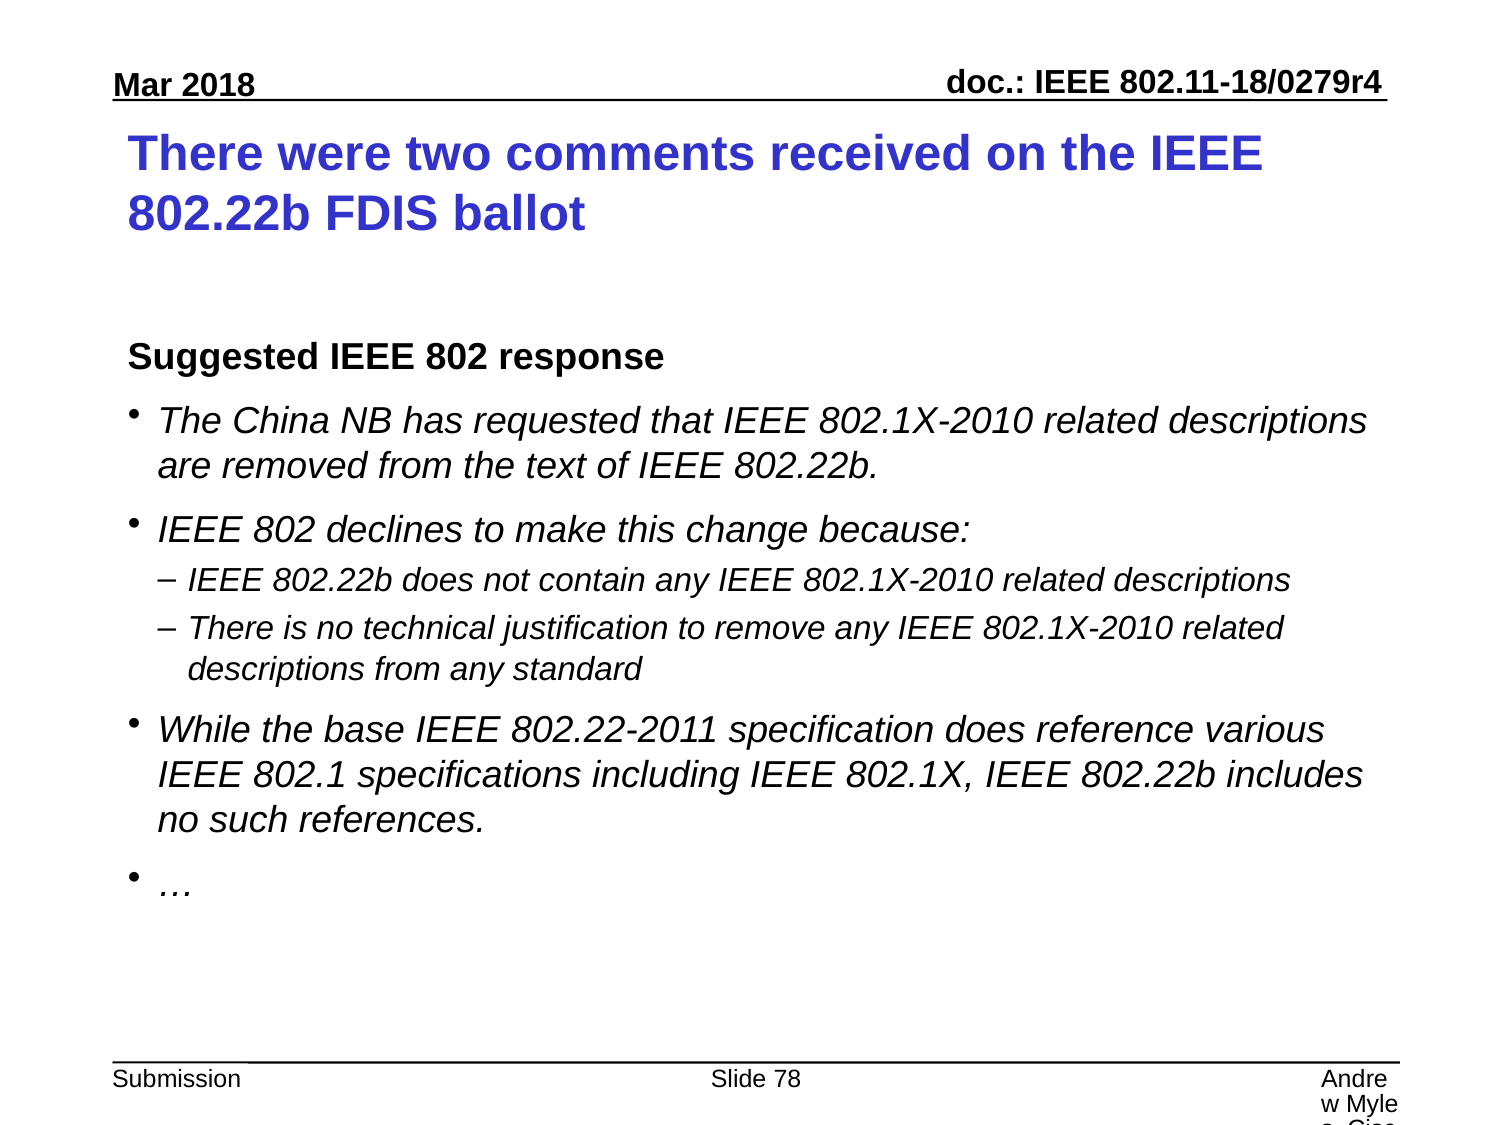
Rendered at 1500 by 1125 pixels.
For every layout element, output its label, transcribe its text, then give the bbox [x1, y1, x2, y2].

list Suggested IEEE 802 response The China NB has requested that IEEE 802.1X-2010 related descriptions are removed from the text of IEEE 802.22b. IEEE 802 declines to make this change because: IEEE 802.22b does not contain any IEEE 802.1X-2010 related descriptions There is no technical justification to remove any IEEE 802.1X-2010 related descriptions from any standard While the base IEEE 802.22-2011 specification does reference various IEEE 802.1 specifications including IEEE 802.1X, IEEE 802.22b includes no such references. … [112, 324, 1388, 1000]
title There were two comments received on the IEEE 802.22b FDIS ballot [112, 112, 1388, 288]
footer Andrew Myles, Cisco [1320, 1061, 1402, 1093]
slide_number Slide 78 [709, 1061, 803, 1093]
